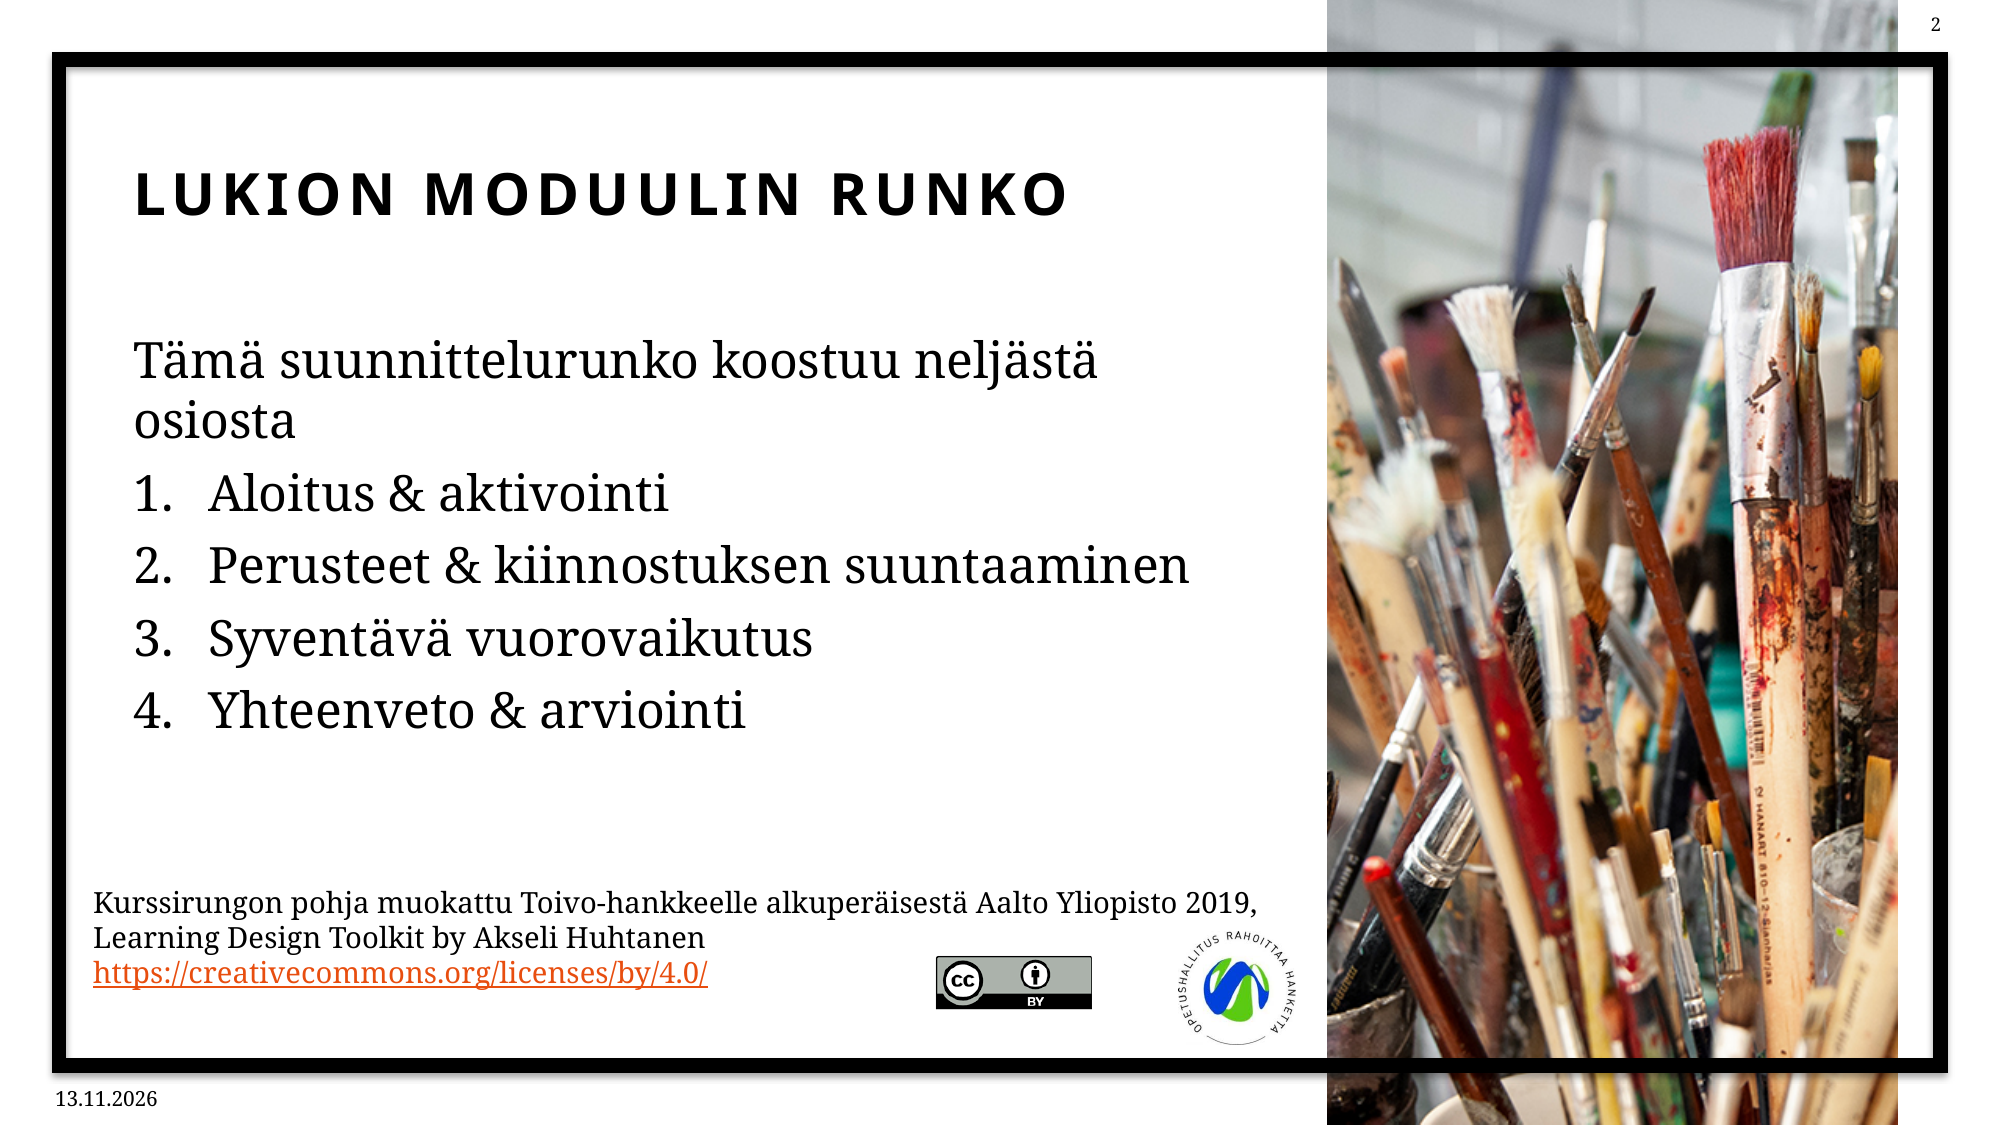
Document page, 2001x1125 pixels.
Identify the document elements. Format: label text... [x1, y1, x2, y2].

text_box Kurssirungon pohja muokattu Toivo-hankkeelle alkuperäisestä Aalto Yliopisto 2019, Learning Design Toolkit by Akseli Huhtanen https://creativecommons.org/licenses/by/4.0/ [78, 842, 2000, 1125]
picture [1327, 67, 1898, 842]
picture [854, 921, 1171, 1054]
picture [1327, 0, 1898, 52]
picture [1177, 931, 1296, 1045]
list Tämä suunnittelurunko koostuu neljästä osiosta Aloitus & aktivointi Perusteet & kiinnostuksen suuntaaminen Syventävä vuorovaikutus Yhteenveto & arviointi [118, 320, 1285, 989]
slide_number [40, 1074, 78, 1125]
title Lukion moduulin runko [118, 149, 1285, 301]
